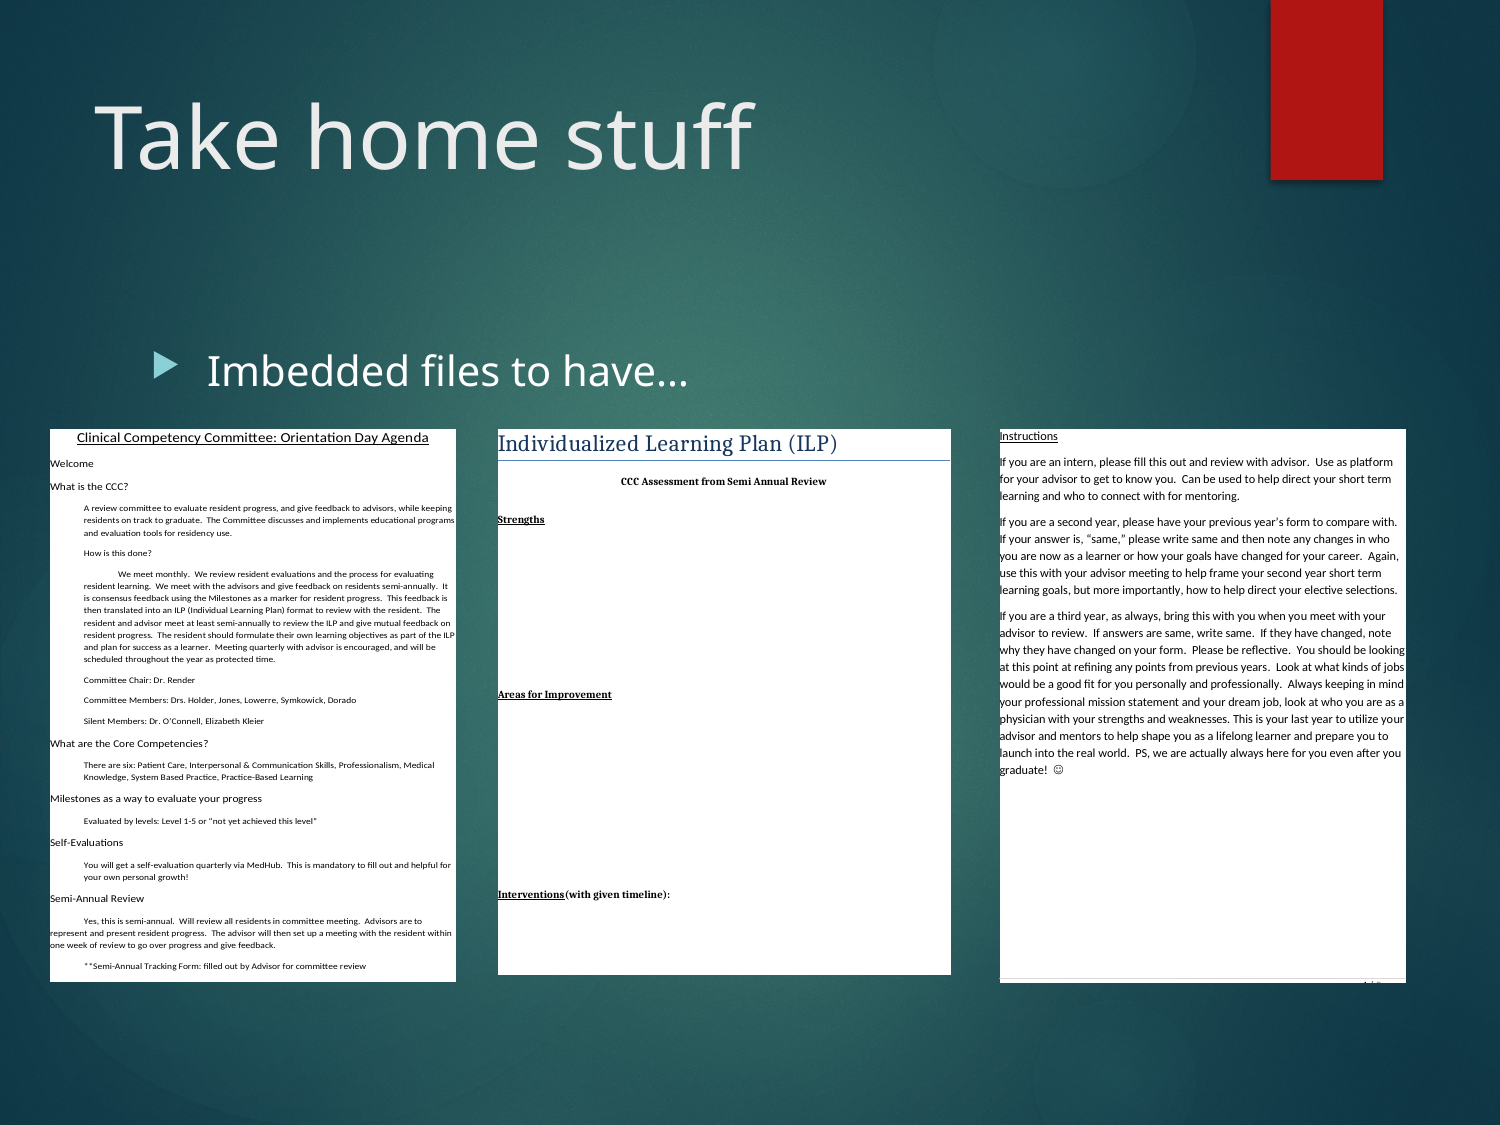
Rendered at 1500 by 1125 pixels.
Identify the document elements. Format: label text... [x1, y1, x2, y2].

title Take home stuff [79, 74, 1237, 304]
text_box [497, 428, 952, 976]
list Imbedded files to have… [135, 336, 1237, 1025]
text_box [999, 428, 1407, 984]
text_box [49, 429, 457, 982]
